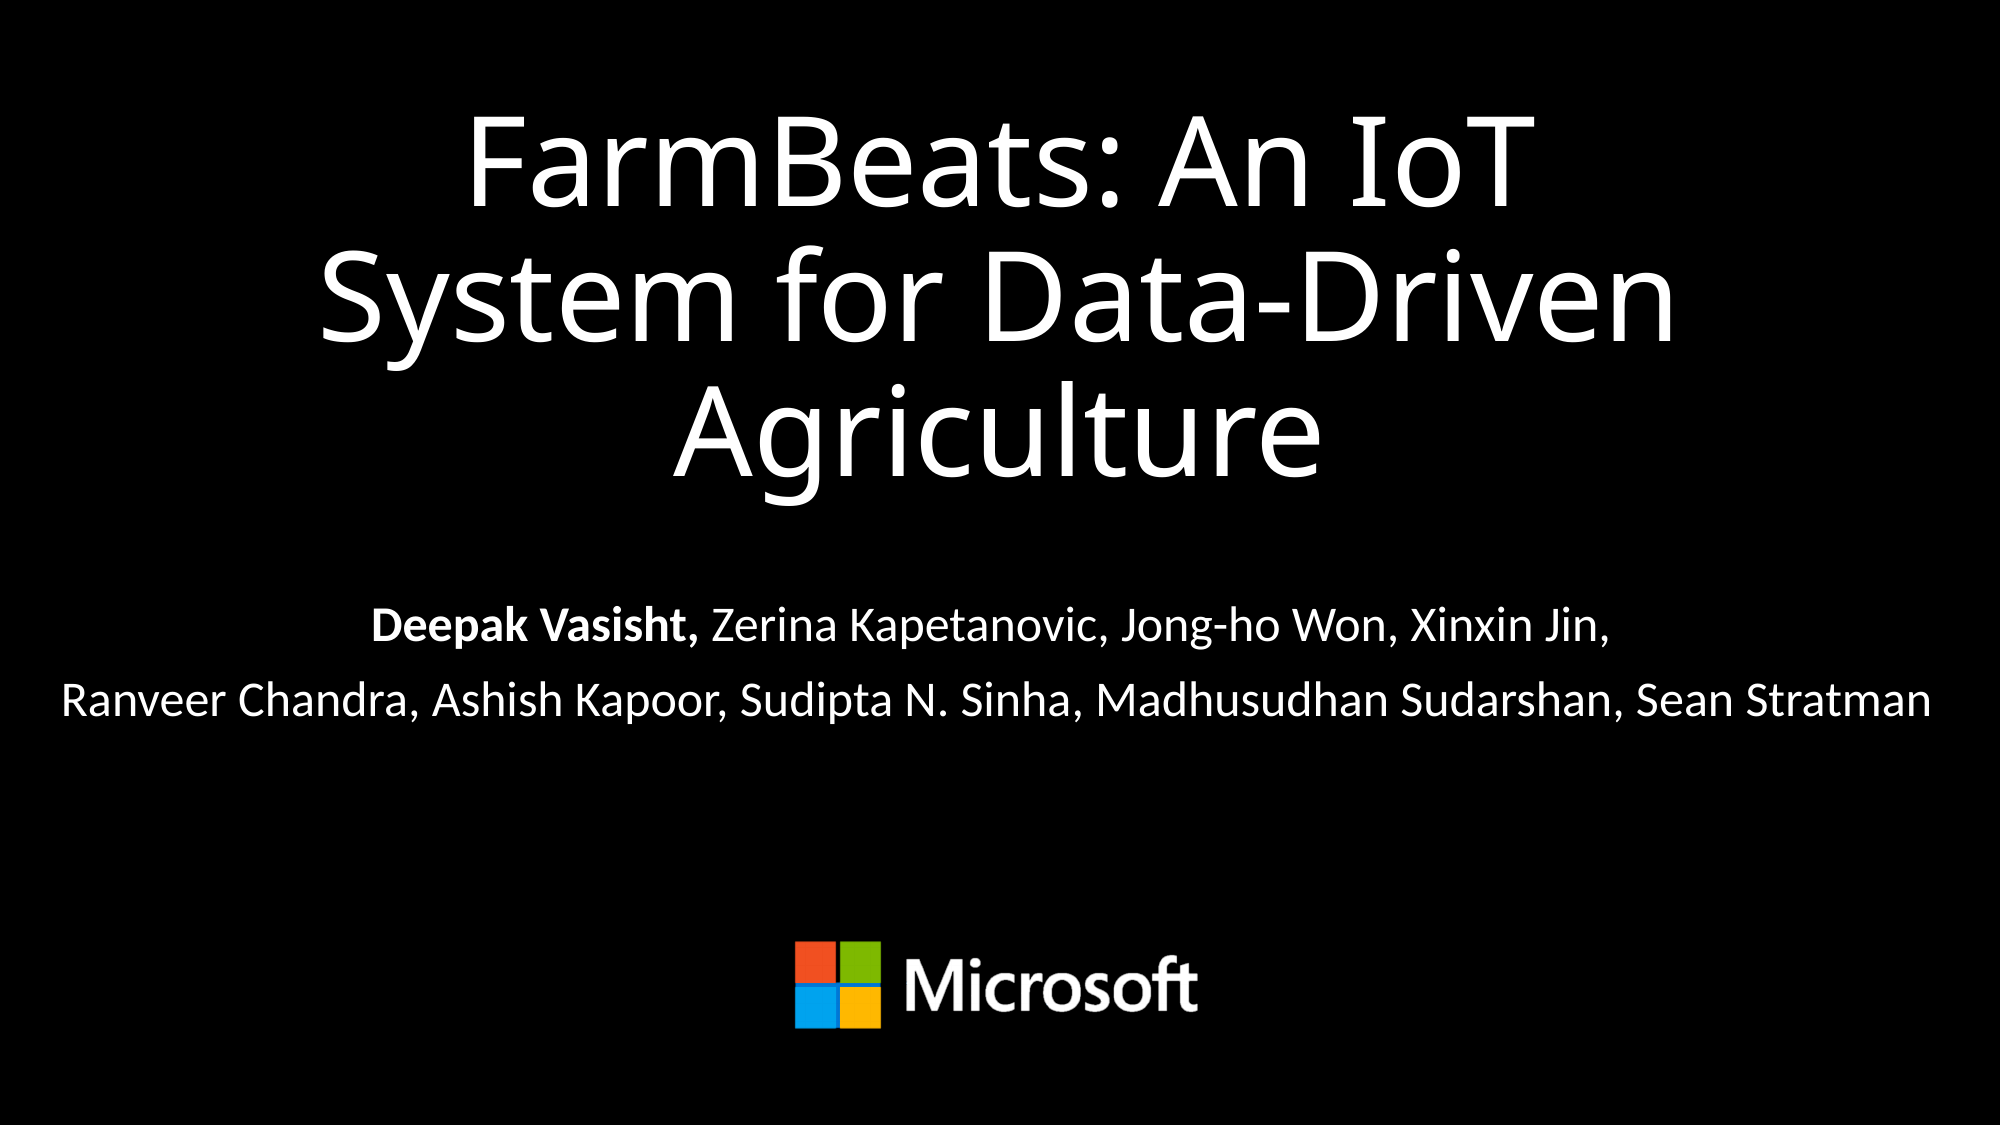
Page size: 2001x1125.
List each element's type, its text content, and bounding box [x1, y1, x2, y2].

picture [709, 854, 1291, 1115]
subtitle Deepak Vasisht, Zerina Kapetanovic, Jong-ho Won, Xinxin Jin, Ranveer Chandra, Ashish Kapoor, Sudipta N. Sinha, Madhusudhan Sudarshan, Sean Stratman [30, 590, 1964, 863]
title FarmBeats: An IoT System for Data-Driven Agriculture [249, 119, 1750, 512]
